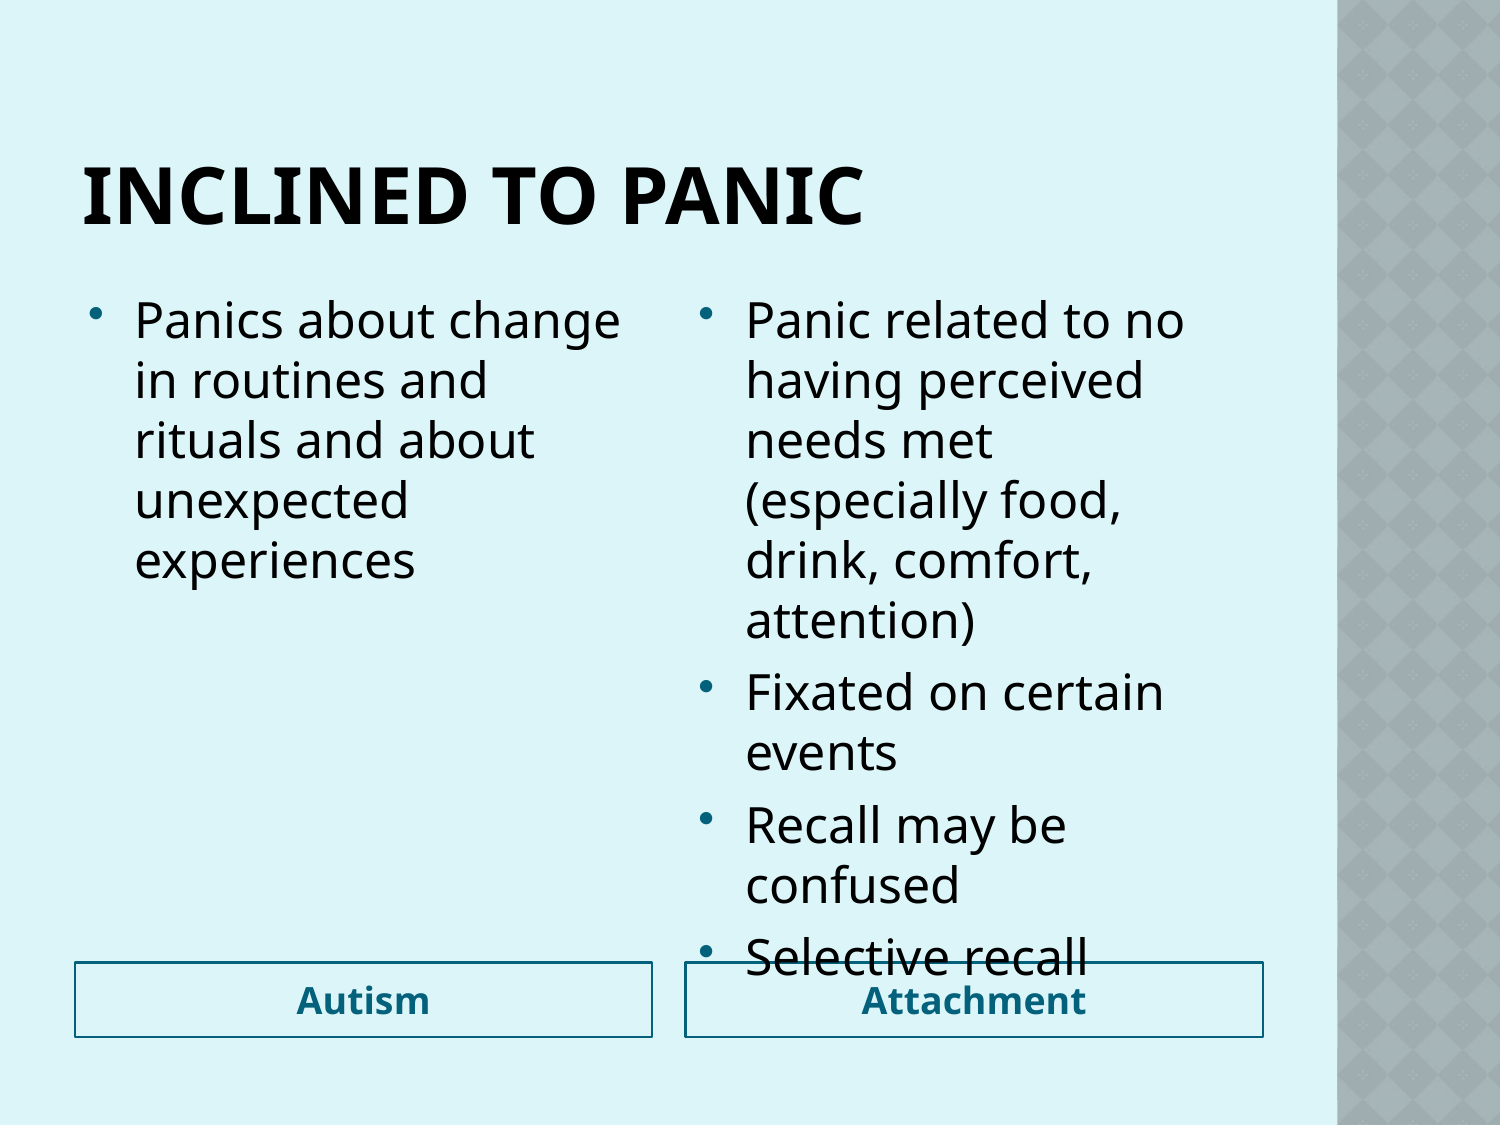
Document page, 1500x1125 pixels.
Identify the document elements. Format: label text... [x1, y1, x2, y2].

list Autism [74, 961, 653, 1038]
list Panics about change in routines and rituals and about unexpected experiences [75, 280, 653, 956]
title Inclined to panic [75, 52, 1263, 240]
list Panic related to no having perceived needs met (especially food, drink, comfort, attention) Fixated on certain events Recall may be confused Selective recall [685, 280, 1263, 956]
list Attachment [684, 961, 1264, 1038]
